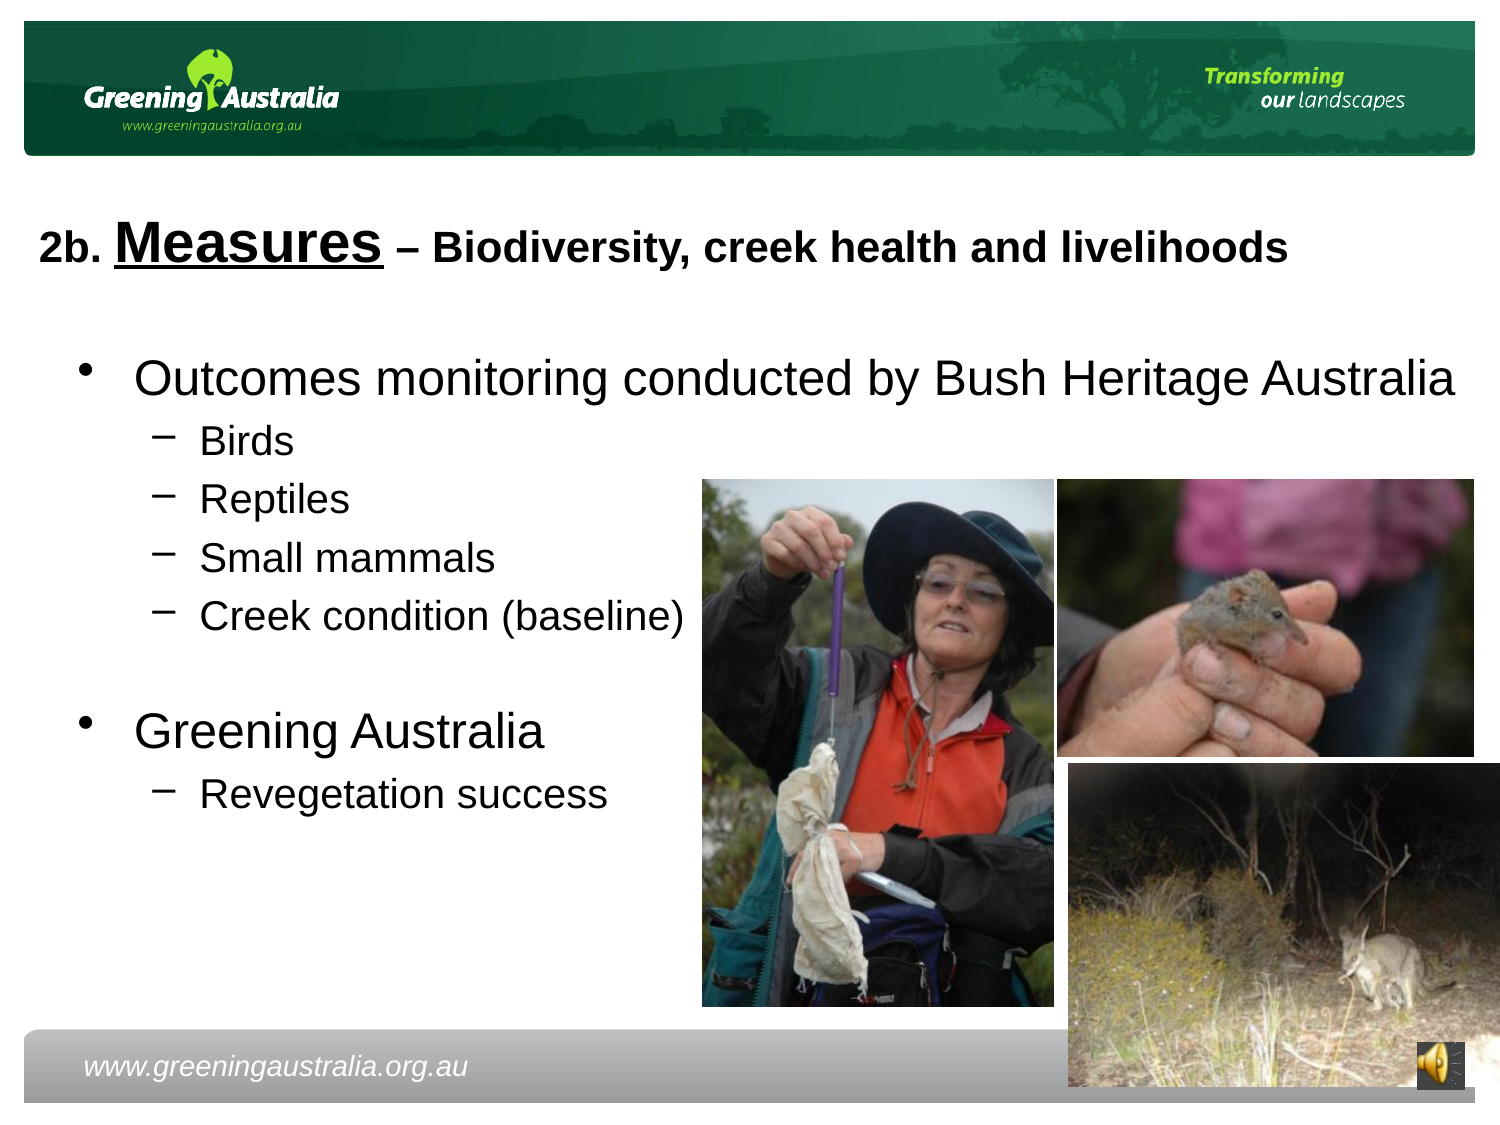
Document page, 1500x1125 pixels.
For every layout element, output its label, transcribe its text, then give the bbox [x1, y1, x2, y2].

picture [24, 763, 1500, 1103]
slide_number 14 [1308, 1094, 1422, 1102]
list Outcomes monitoring conducted by Bush Heritage Australia Birds Reptiles Small mammals Creek condition (baseline) Greening Australia Revegetation success [62, 337, 1500, 989]
picture [702, 479, 1054, 1008]
text_box 2b. Measures – Biodiversity, creek health and livelihoods [24, 196, 1305, 282]
picture [1056, 479, 1474, 757]
